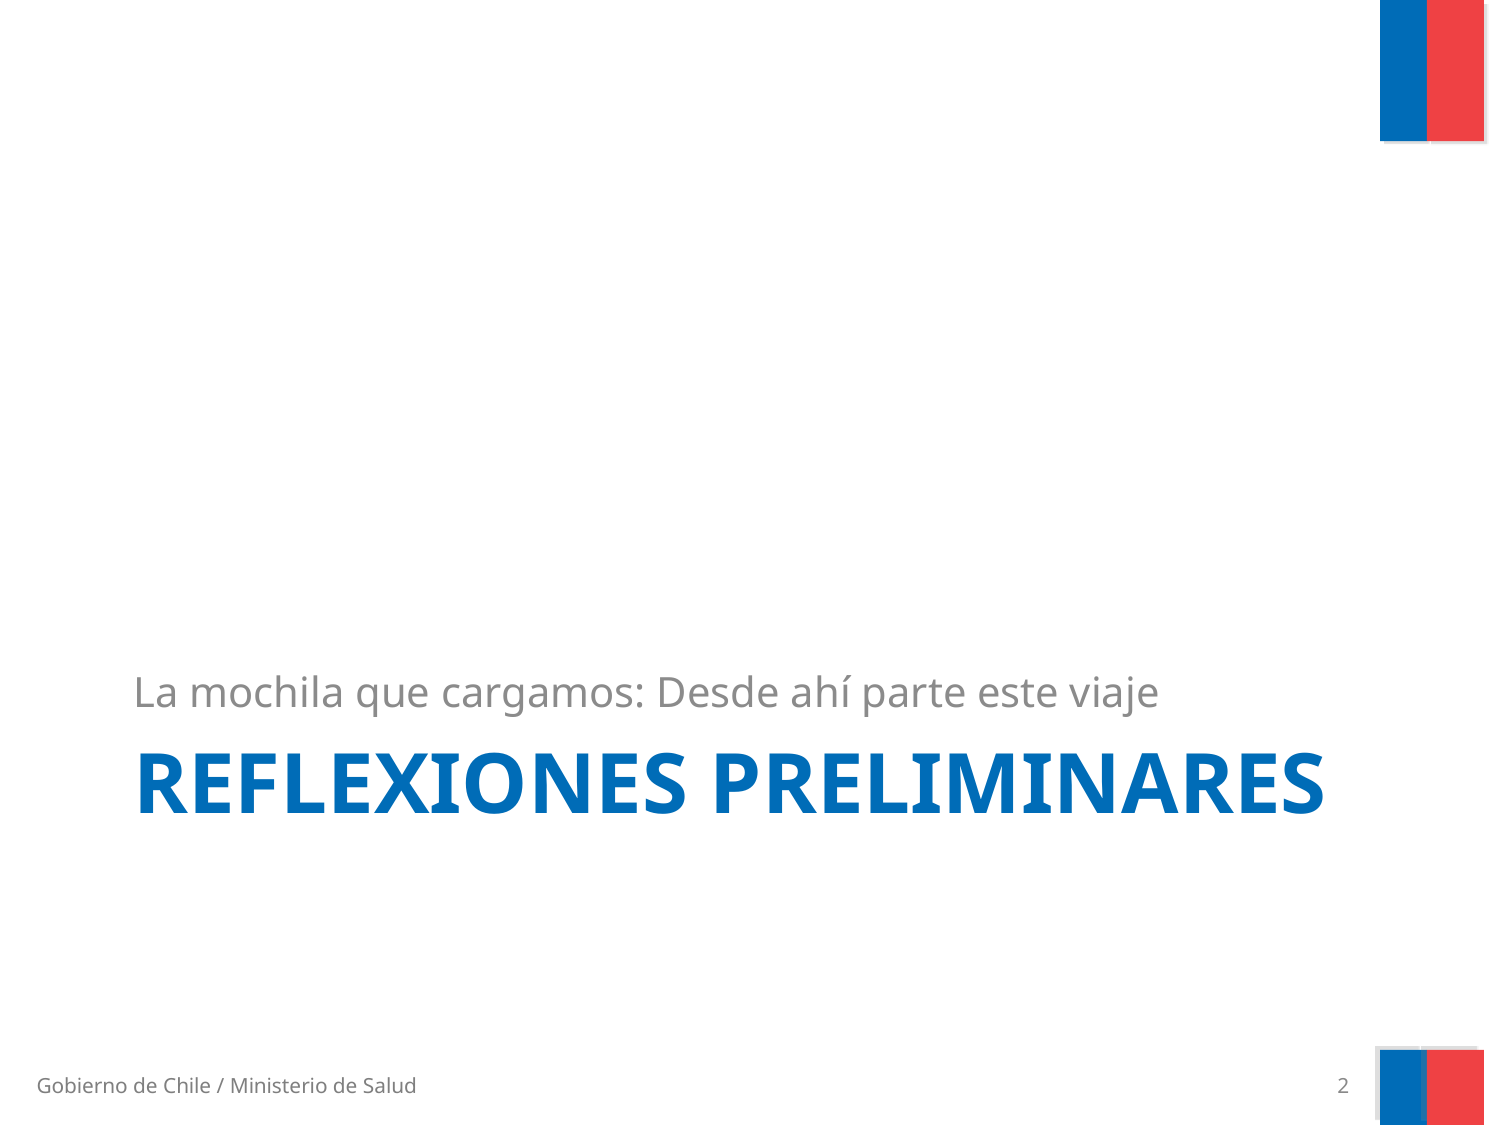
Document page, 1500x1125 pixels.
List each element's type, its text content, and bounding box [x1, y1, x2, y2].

list La mochila que cargamos: Desde ahí parte este viaje [118, 476, 1394, 723]
slide_number 2 [1014, 1070, 1365, 1103]
title Reflexiones preliminares [118, 723, 1394, 947]
